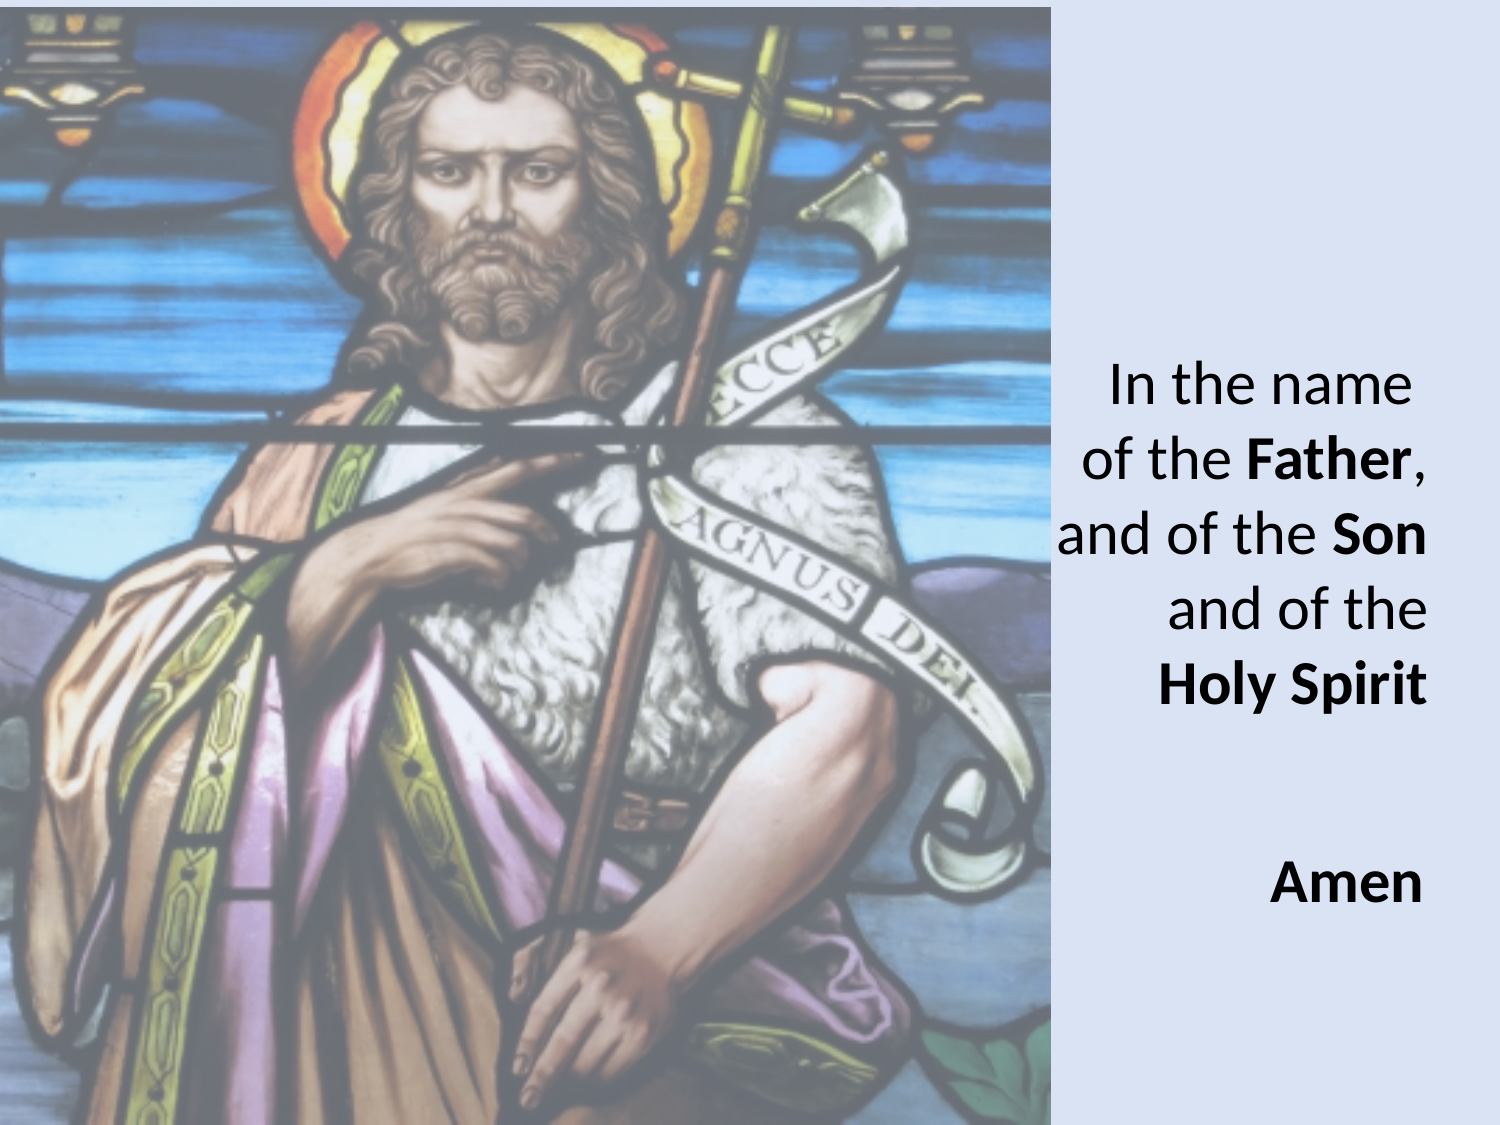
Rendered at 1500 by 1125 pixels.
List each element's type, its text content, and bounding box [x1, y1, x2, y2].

text_box In the name of the Father, and of the Son and of the Holy Spirit [1051, 335, 1444, 725]
text_box Amen [1255, 832, 1439, 923]
picture [0, 7, 1051, 1125]
